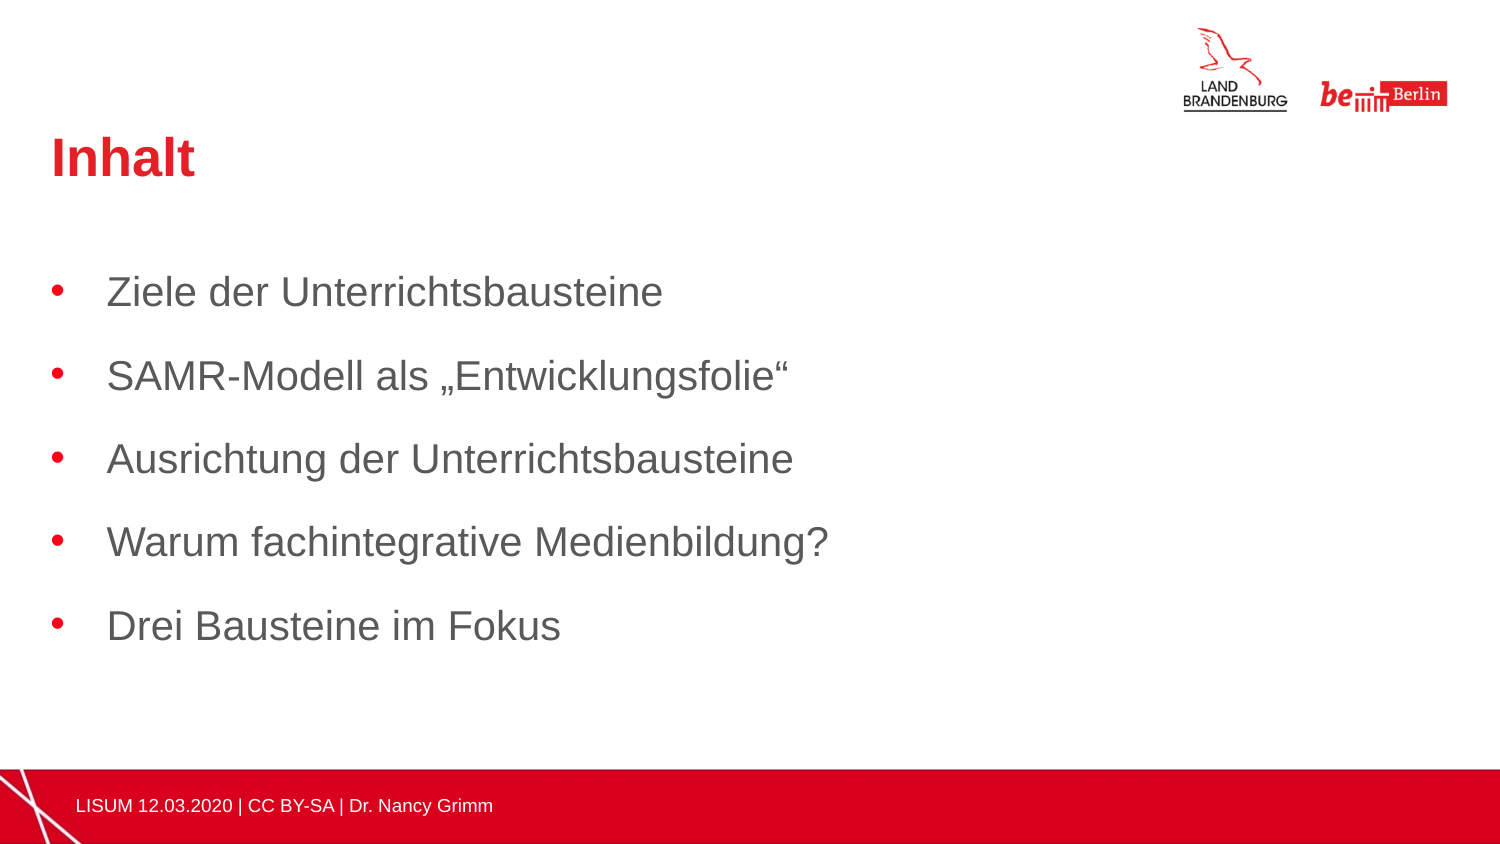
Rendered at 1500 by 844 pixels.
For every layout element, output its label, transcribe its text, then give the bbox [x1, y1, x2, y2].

text_box Inhalt [36, 114, 1447, 208]
picture [0, 769, 1500, 844]
picture [1139, 0, 1492, 149]
footer LISUM 12.03.2020 | CC BY-SA | Dr. Nancy Grimm [60, 782, 1093, 827]
list Ziele der Unterrichtsbausteine SAMR-Modell als „Entwicklungsfolie“ Ausrichtung der Unterrichtsbausteine Warum fachintegrative Medienbildung? Drei Bausteine im Fokus [35, 232, 1422, 706]
